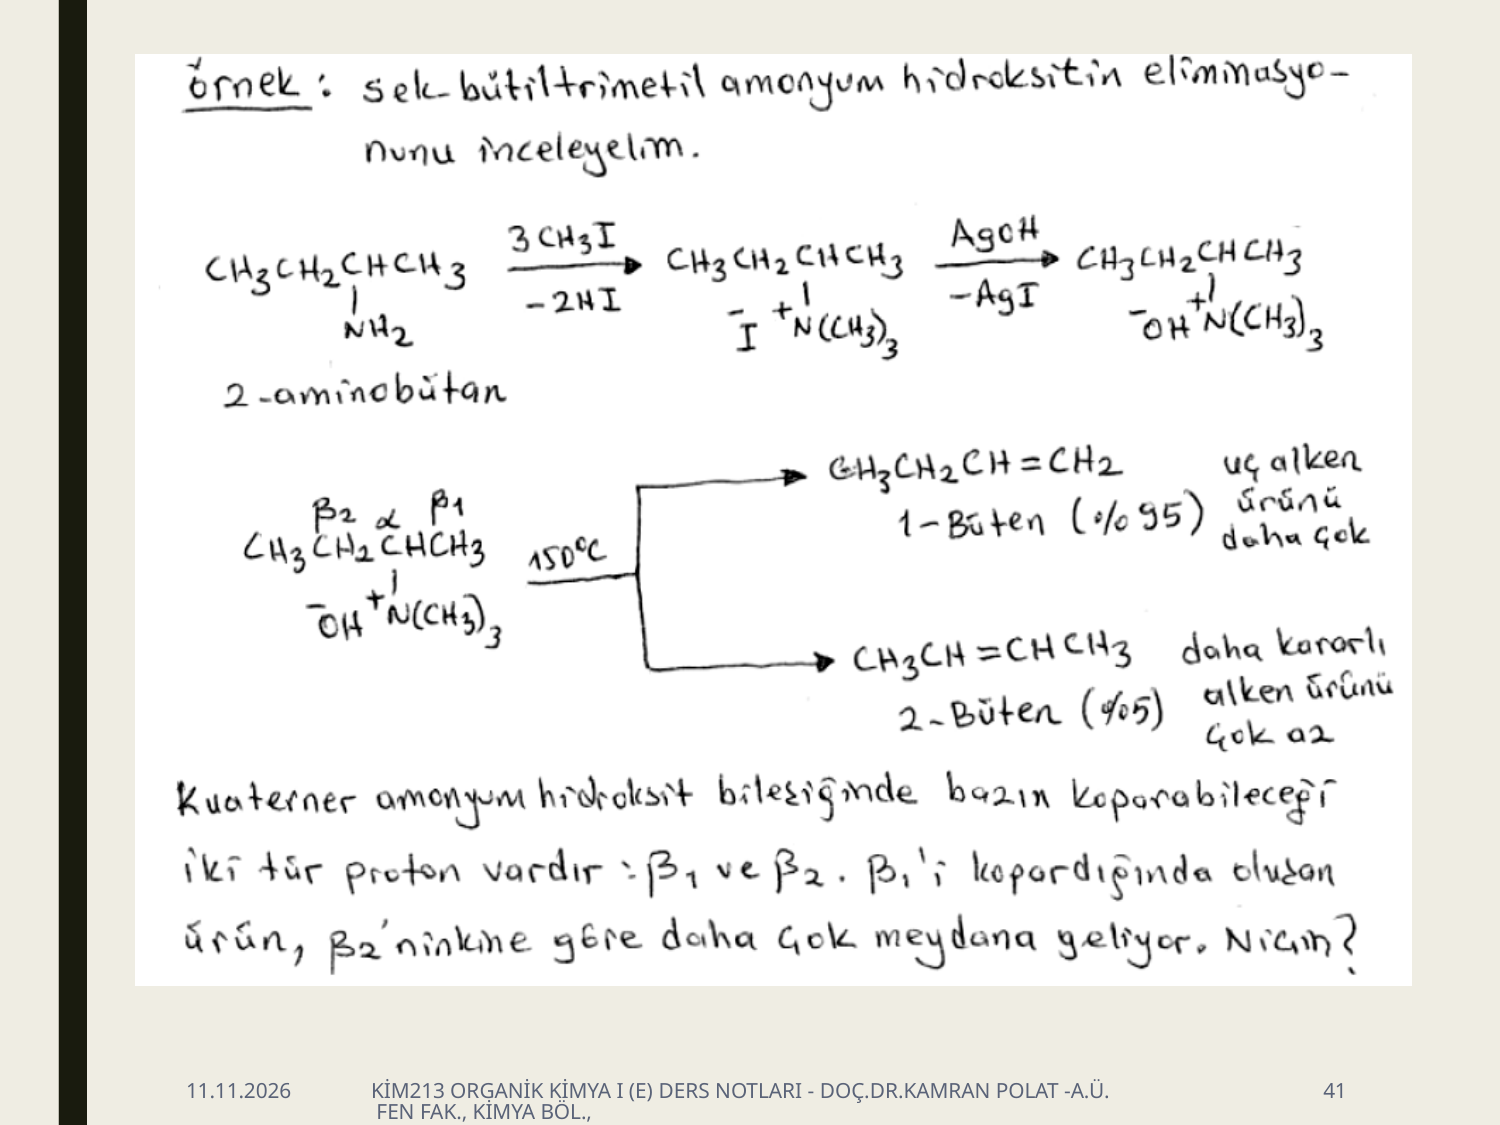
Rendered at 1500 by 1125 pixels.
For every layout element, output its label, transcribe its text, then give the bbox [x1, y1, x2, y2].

footer KİM213 ORGANİK KİMYA I (E) DERS NOTLARI - DOÇ.DR.KAMRAN POLAT -A.Ü. FEN FAK., KİMYA BÖL., [355, 1058, 1129, 1125]
picture [135, 54, 1412, 986]
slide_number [171, 1058, 320, 1125]
slide_number 41 [1165, 1058, 1362, 1125]
